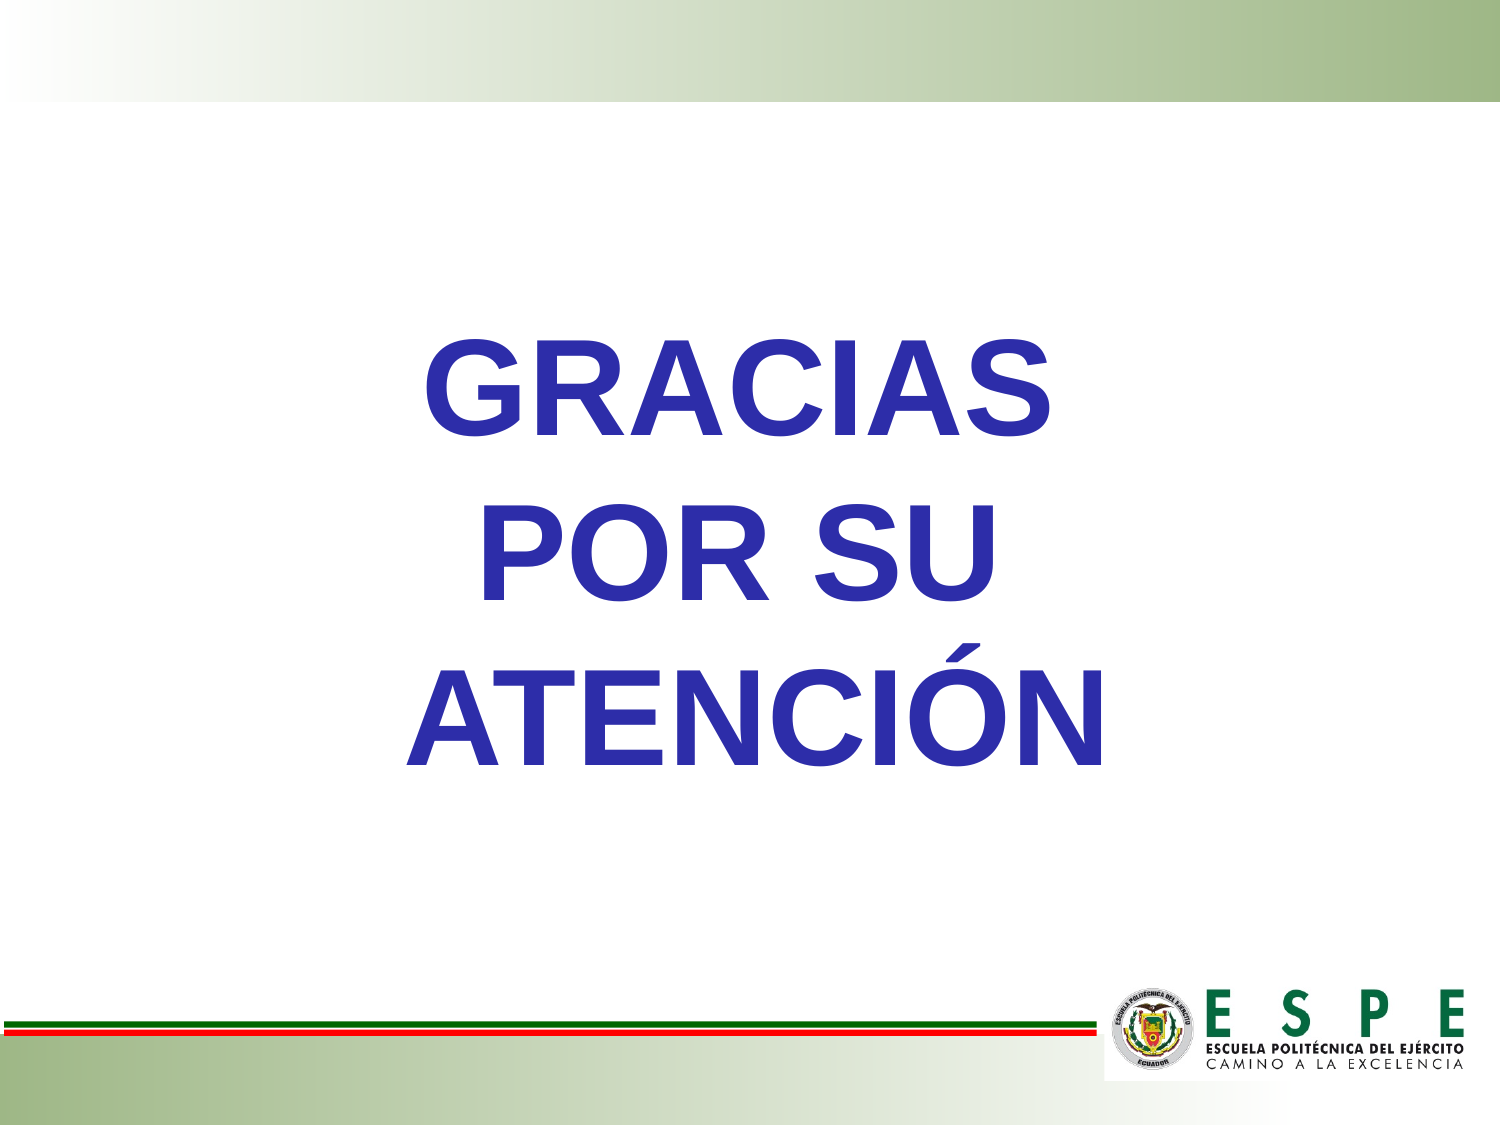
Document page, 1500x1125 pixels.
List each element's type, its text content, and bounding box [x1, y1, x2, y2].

picture [1104, 976, 1483, 1081]
text_box GRACIAS POR SU ATENCIÓN [350, 290, 1127, 801]
